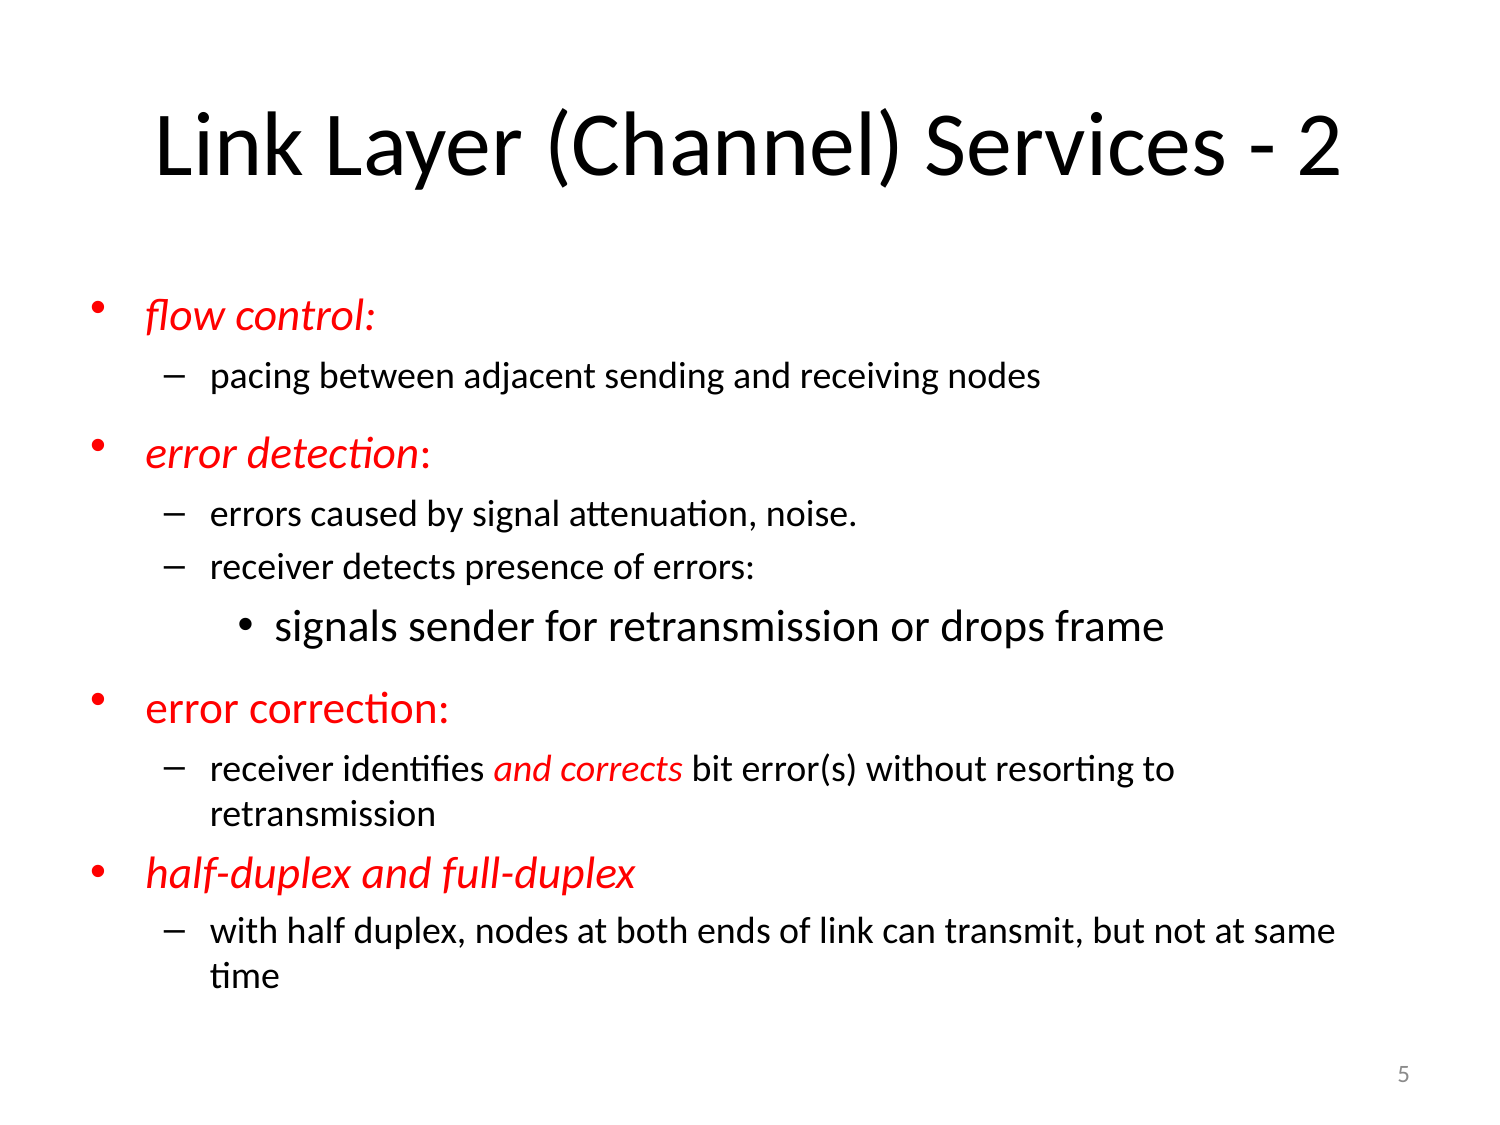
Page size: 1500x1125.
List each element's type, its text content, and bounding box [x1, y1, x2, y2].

title Link Layer (Channel) Services - 2 [75, 45, 1425, 233]
list flow control: pacing between adjacent sending and receiving nodes error detection: errors caused by signal attenuation, noise. receiver detects presence of errors: signals sender for retransmission or drops frame error correction: receiver identifies and corrects bit error(s) without resorting to retransmission half-duplex and full-duplex with half duplex, nodes at both ends of link can transmit, but not at same time [75, 262, 1425, 1005]
slide_number 5 [1074, 1042, 1425, 1103]
